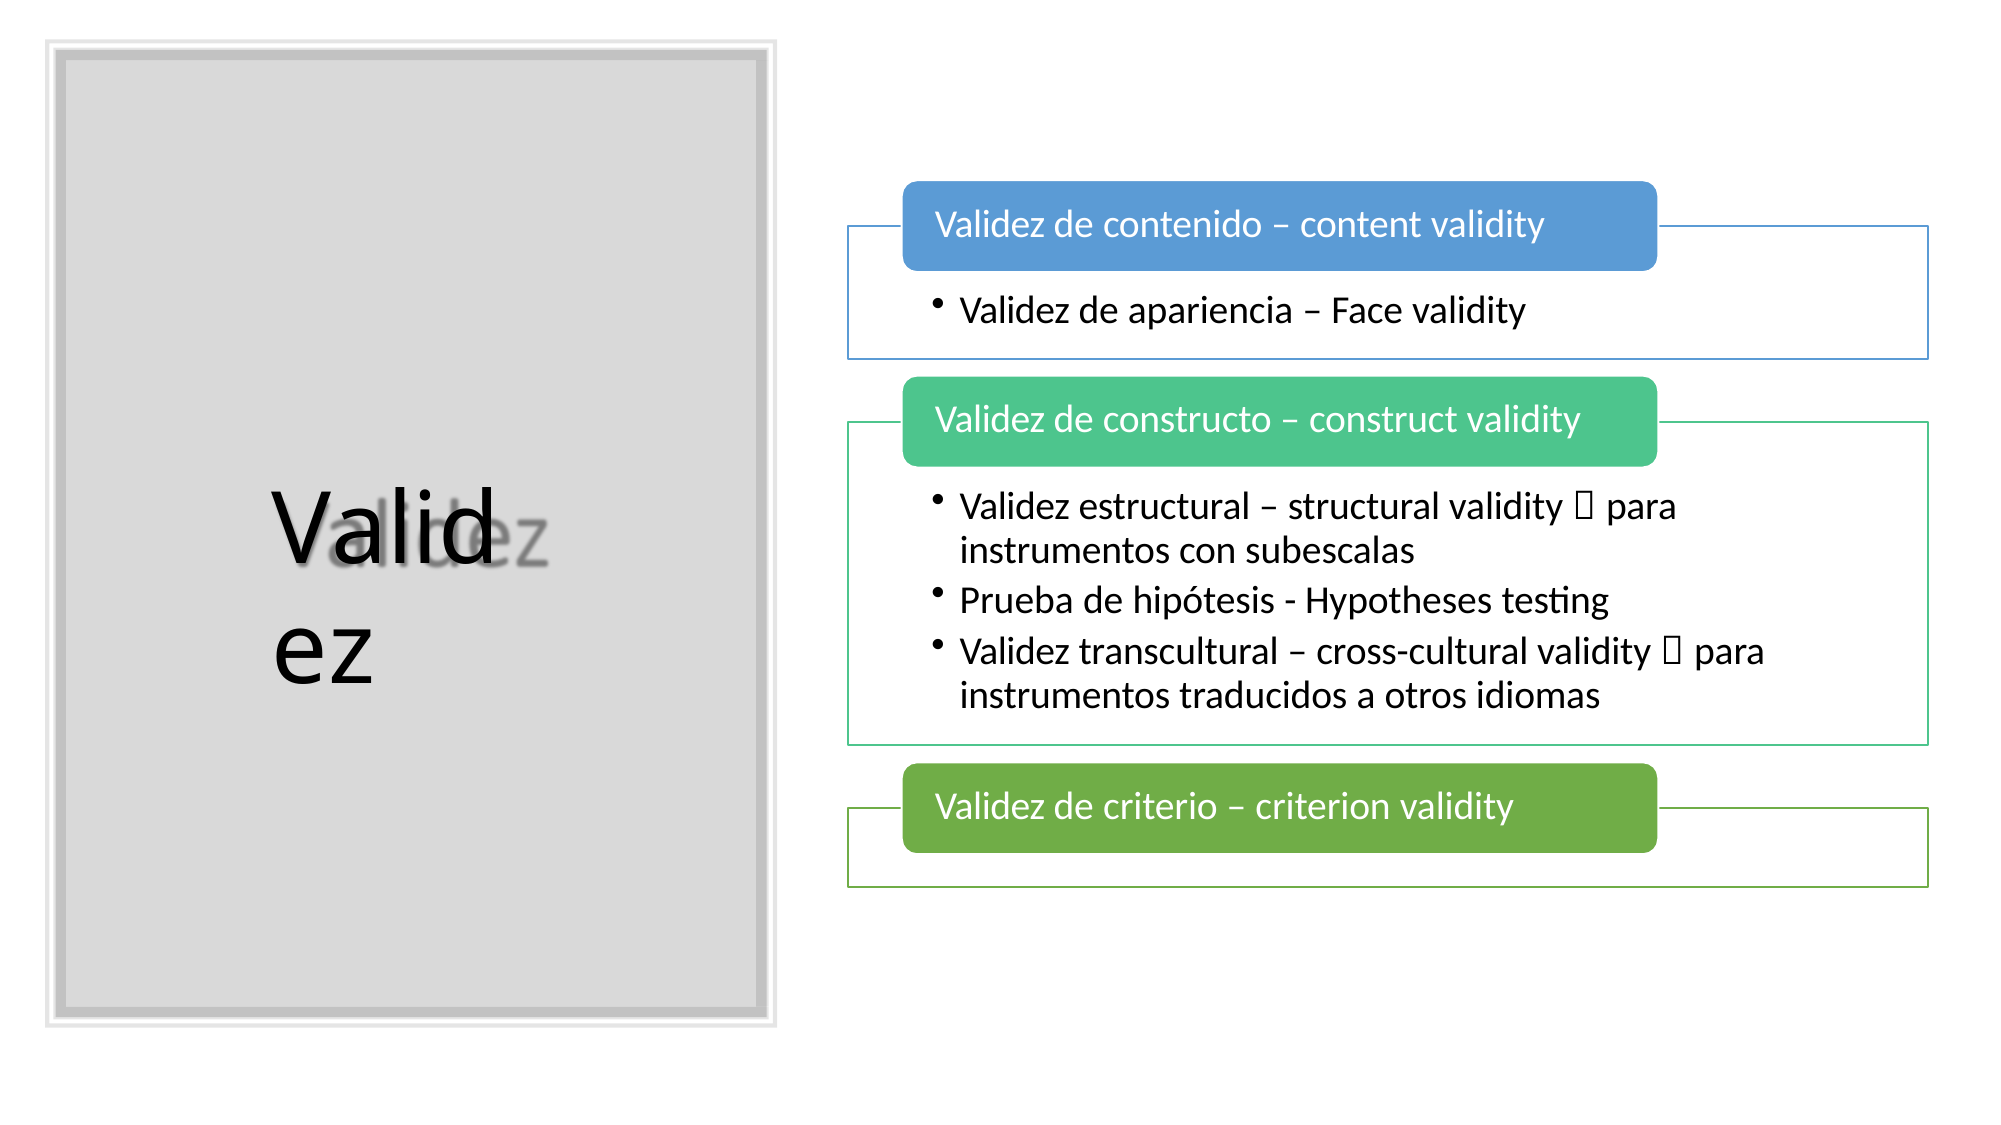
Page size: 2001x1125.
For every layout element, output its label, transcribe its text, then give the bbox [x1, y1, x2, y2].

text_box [900, 178, 1660, 274]
text_box [1557, 226, 1929, 359]
text_box Validez estructural – structural validity  para instrumentos con subescalas Prueba de hipótesis - Hypotheses testing Validez transcultural – cross-cultural validity  para instrumentos traducidos a otros idiomas [929, 477, 1794, 717]
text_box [44, 39, 778, 1028]
title Validez de contenido – content validity [932, 282, 1557, 372]
text_box [847, 226, 932, 359]
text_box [900, 374, 1660, 469]
text_box [847, 421, 1929, 746]
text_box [846, 761, 1930, 889]
